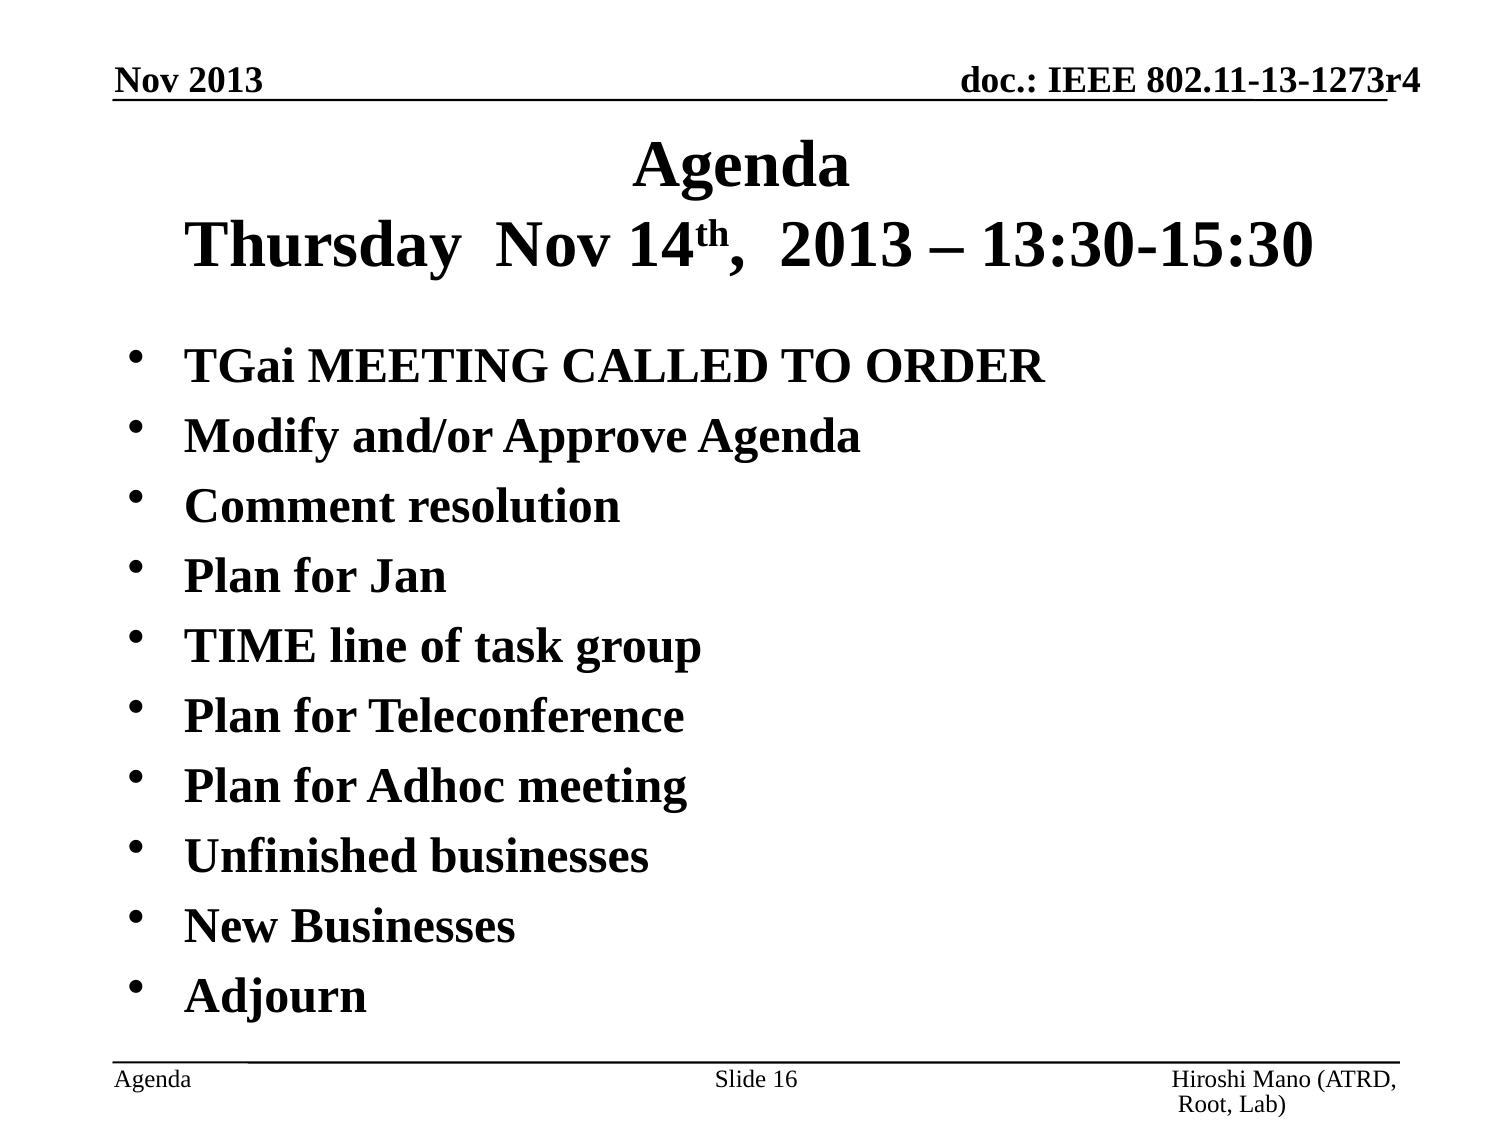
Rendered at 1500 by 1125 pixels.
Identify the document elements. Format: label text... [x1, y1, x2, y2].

title Agenda Thursday Nov 14th, 2013 – 13:30-15:30 [112, 112, 1388, 288]
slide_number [114, 54, 274, 101]
slide_number Slide 16 [712, 1061, 800, 1093]
list TGai MEETING CALLED TO ORDER Modify and/or Approve Agenda Comment resolution Plan for Jan TIME line of task group Plan for Teleconference Plan for Adhoc meeting Unfinished businesses New Businesses Adjourn [112, 324, 1388, 1063]
footer Hiroshi Mano (ATRD, Root, Lab) [1171, 1061, 1402, 1093]
